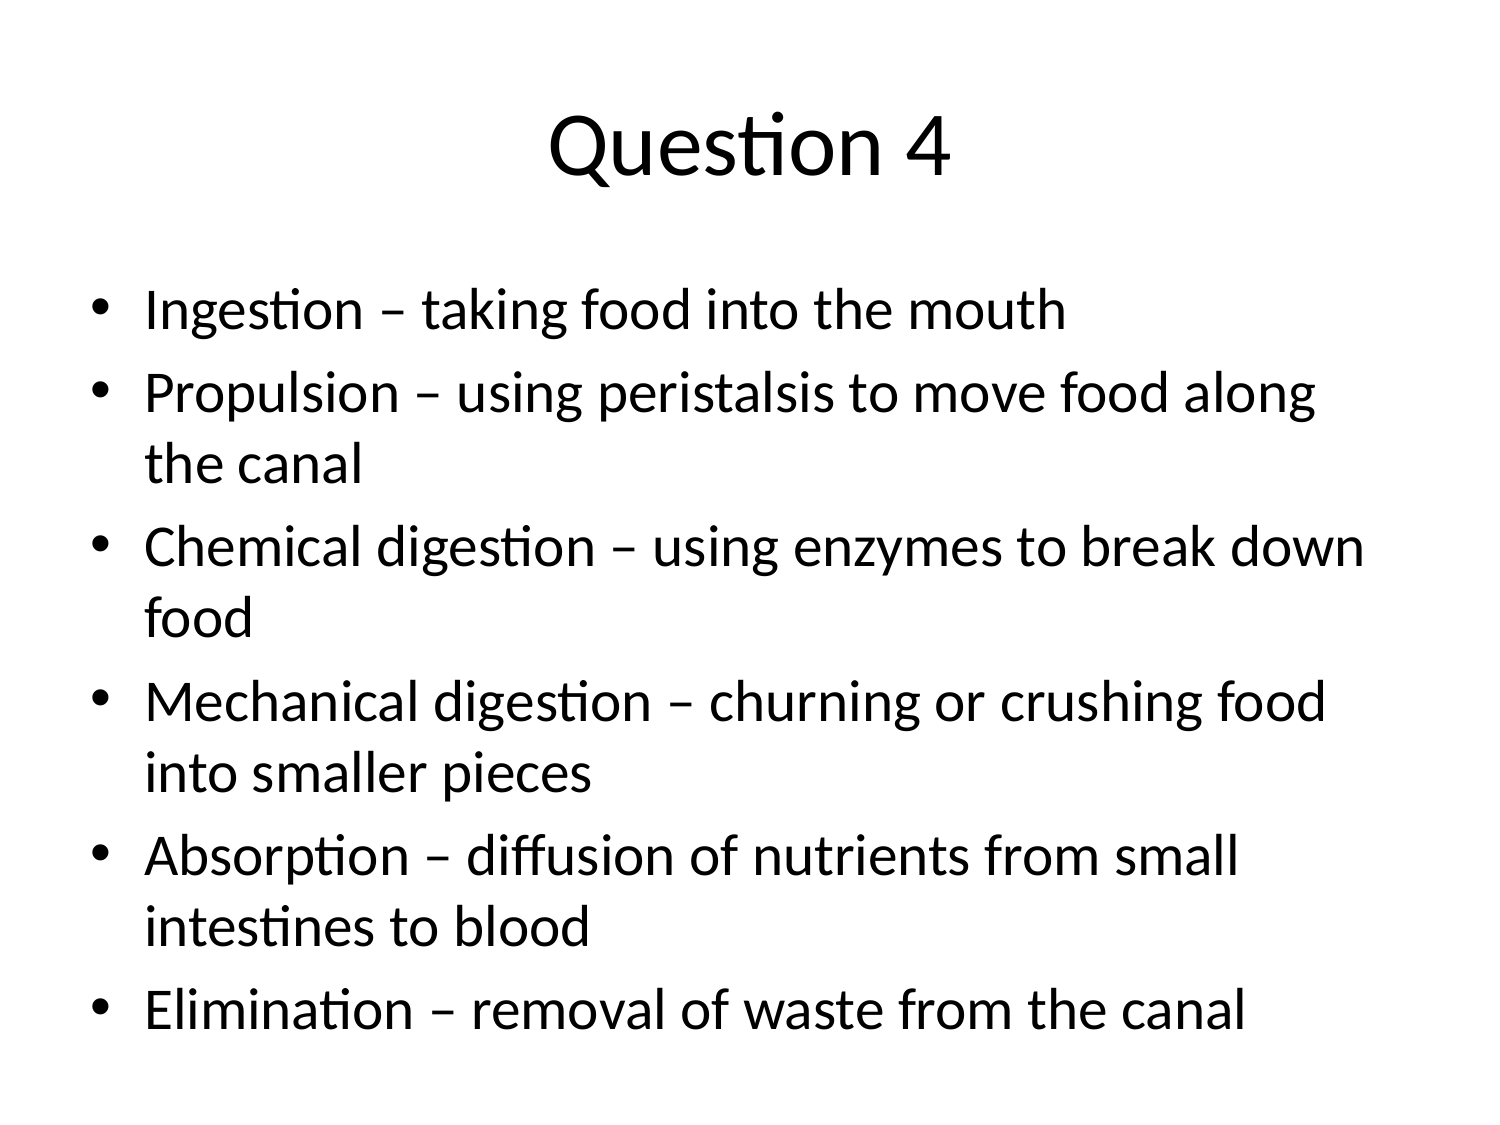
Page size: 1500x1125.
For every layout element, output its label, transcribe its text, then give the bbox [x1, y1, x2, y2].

list Ingestion – taking food into the mouth Propulsion – using peristalsis to move food along the canal Chemical digestion – using enzymes to break down food Mechanical digestion – churning or crushing food into smaller pieces Absorption – diffusion of nutrients from small intestines to blood Elimination – removal of waste from the canal [75, 262, 1425, 1050]
title Question 4 [75, 45, 1425, 233]
